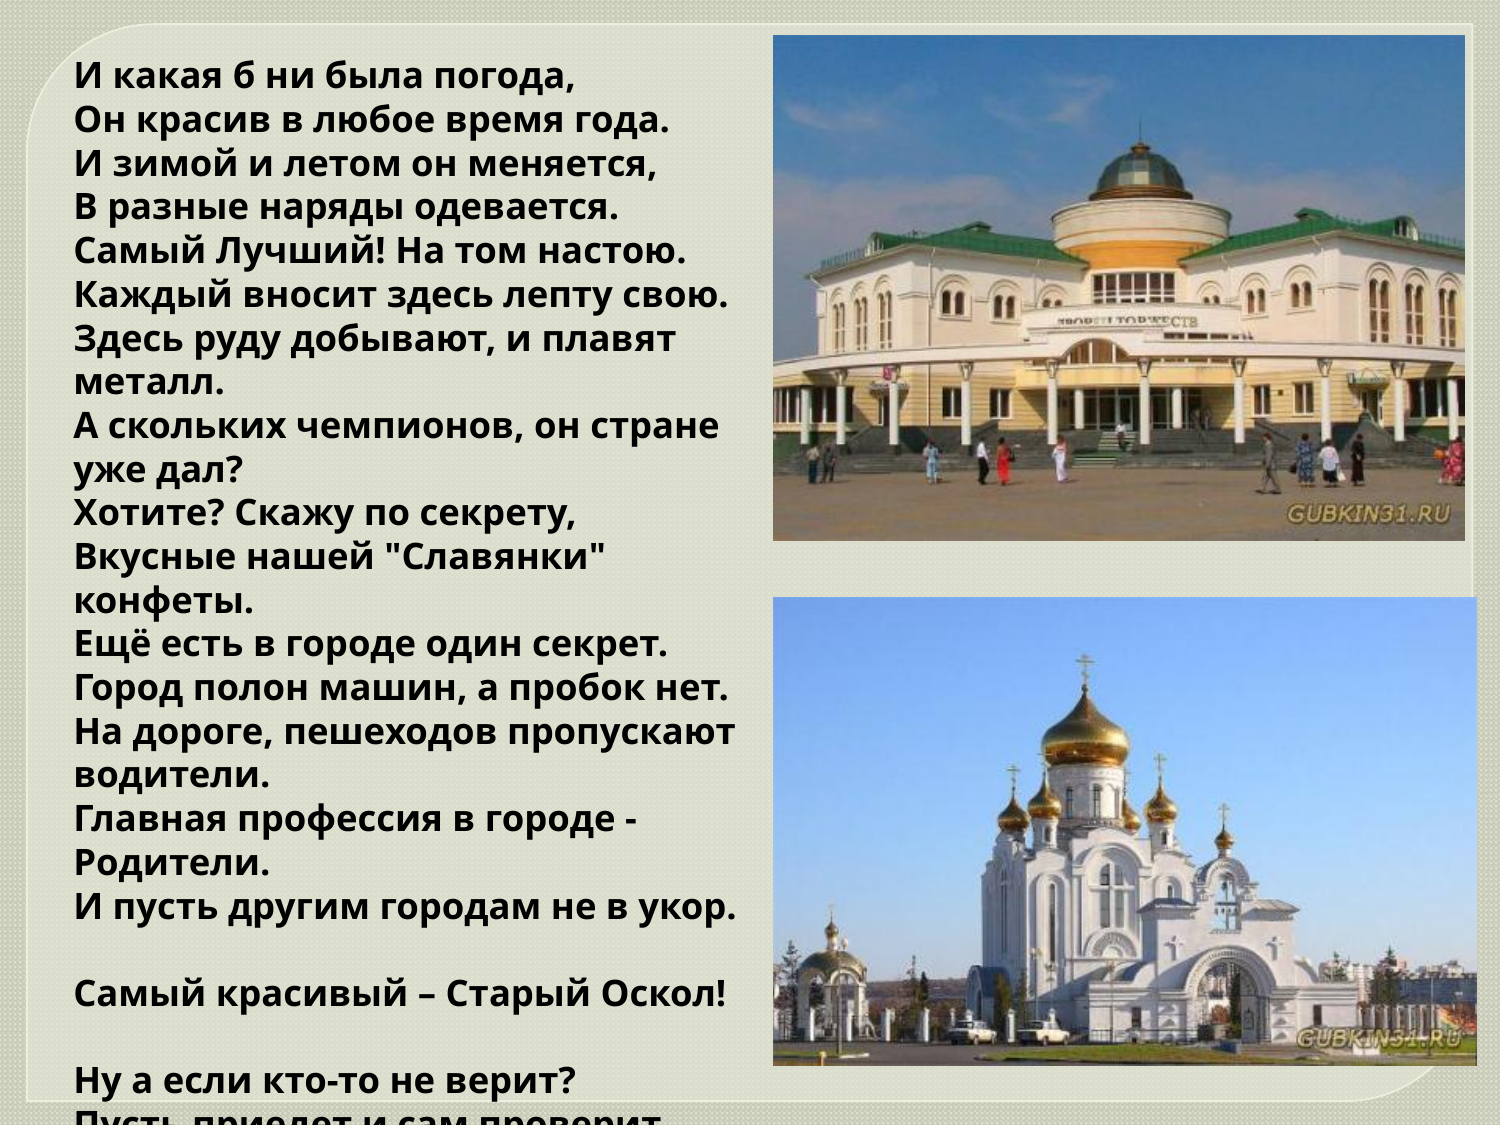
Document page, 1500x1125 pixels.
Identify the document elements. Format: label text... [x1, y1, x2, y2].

text_box И какая б ни была погода, Он красив в любое время года. И зимой и летом он меняется, В разные наряды одевается. Самый Лучший! На том настою. Каждый вносит здесь лепту свою. Здесь руду добывают, и плавят металл. А скольких чемпионов, он стране уже дал? Хотите? Скажу по секрету, Вкусные нашей "Славянки" конфеты. Ещё есть в городе один секрет. Город полон машин, а пробок нет. На дороге, пешеходов пропускают водители. Главная профессия в городе - Родители. И пусть другим городам не в укор. Самый красивый – Старый Оскол! Ну а если кто-то не верит? Пусть приедет и сам проверит. Любовь Пичиневская [58, 0, 762, 1125]
picture [773, 34, 1466, 541]
picture [773, 597, 1477, 1066]
